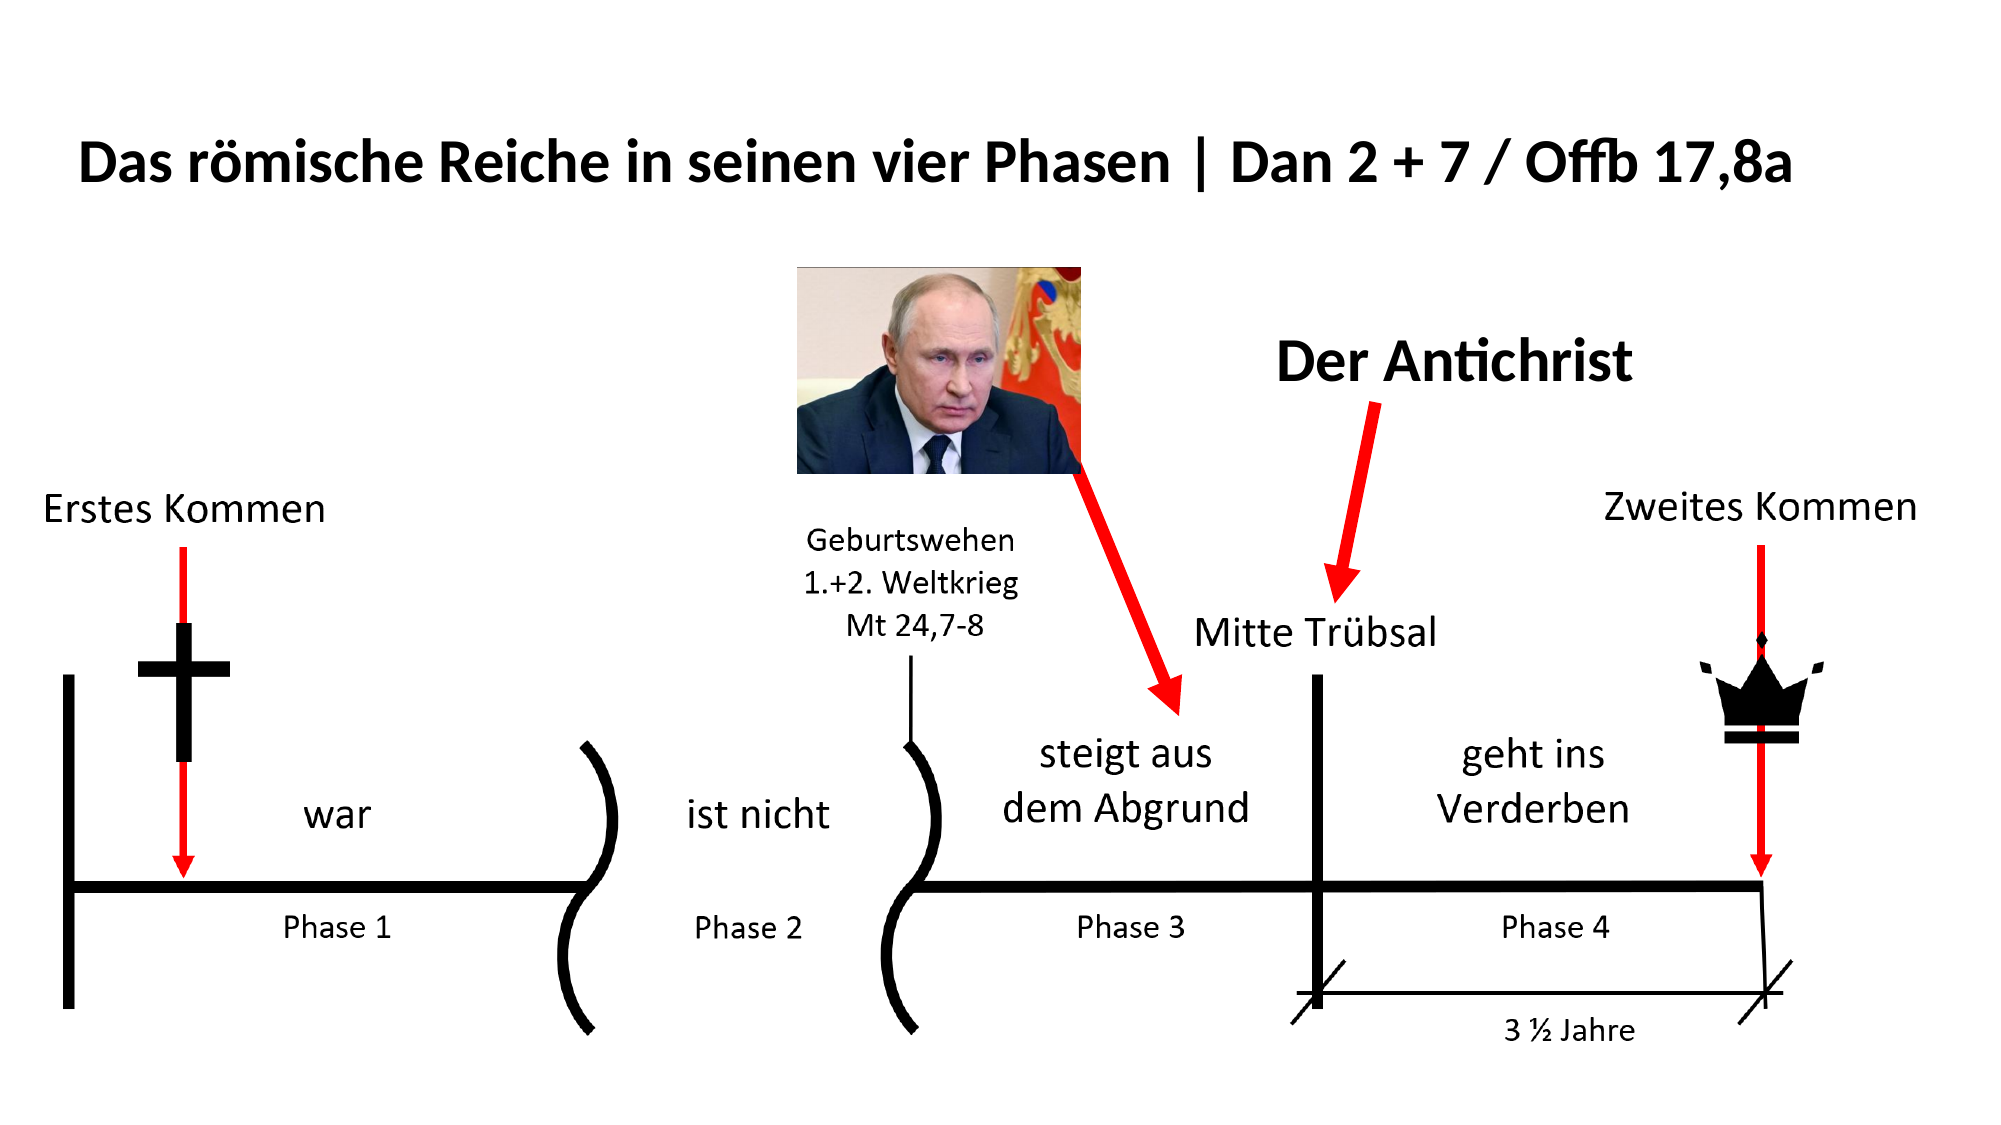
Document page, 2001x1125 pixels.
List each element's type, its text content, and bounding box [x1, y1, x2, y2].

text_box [797, 267, 1179, 717]
picture [36, 480, 1923, 1058]
text_box Das römische Reiche in seinen vier Phasen | Dan 2 + 7 / Offb 17,8a [63, 112, 1827, 203]
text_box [1259, 311, 1652, 604]
